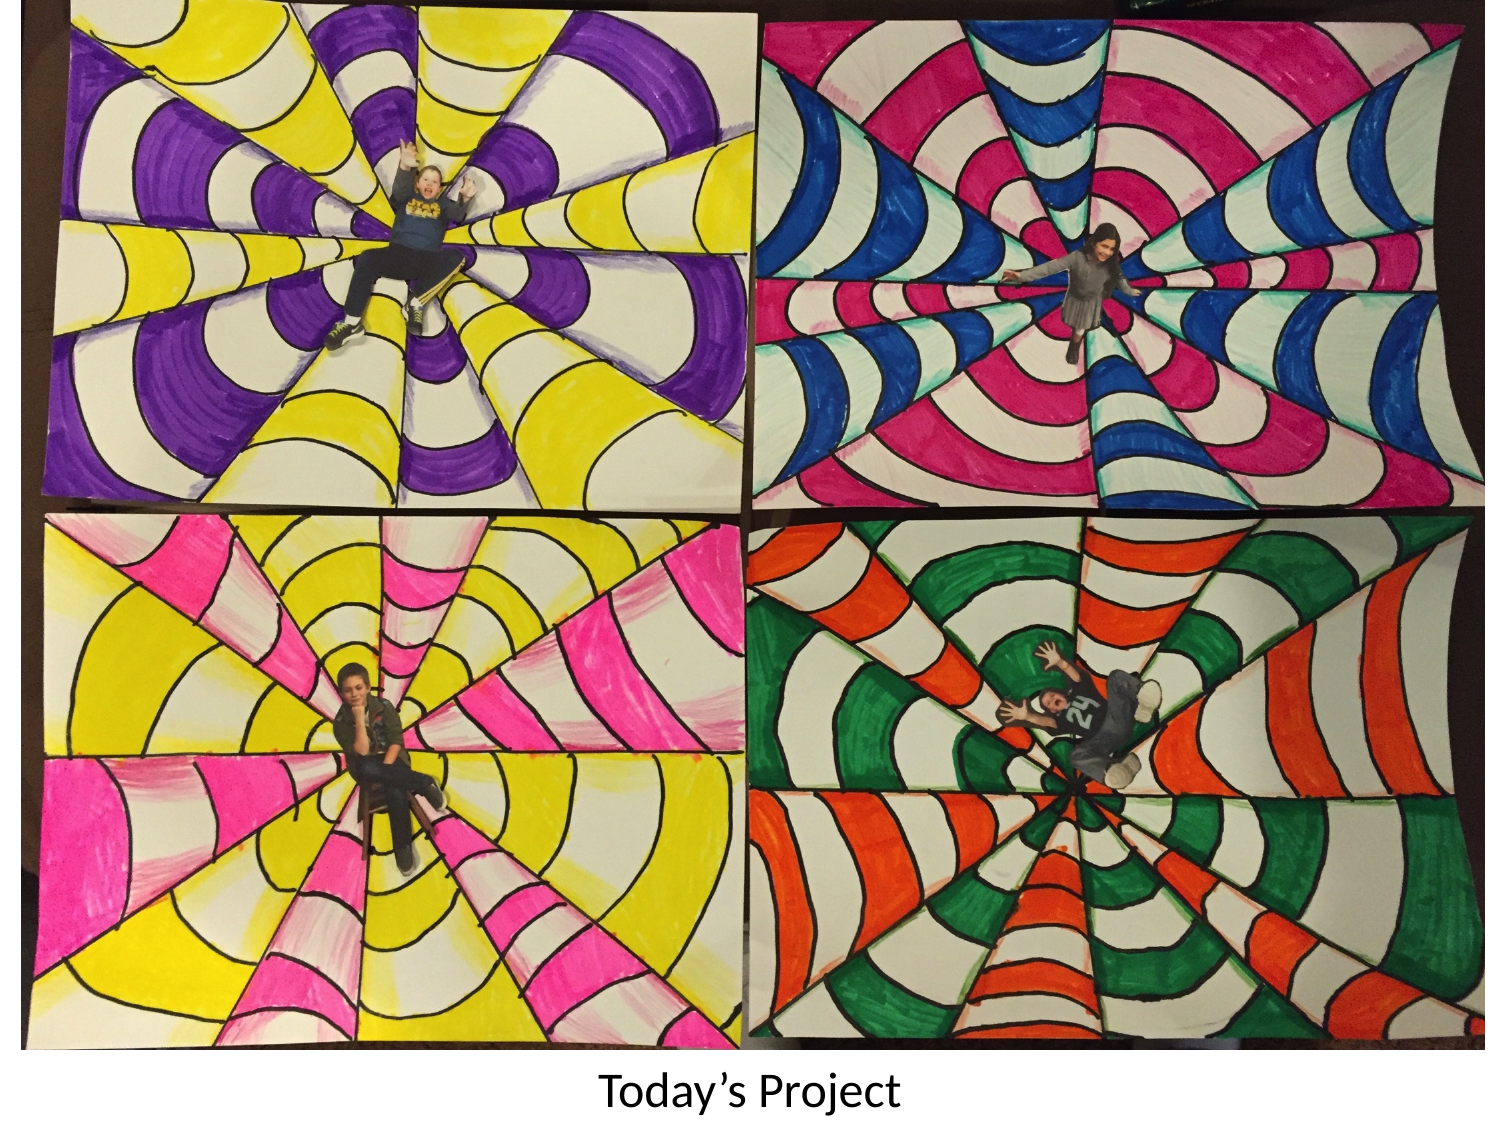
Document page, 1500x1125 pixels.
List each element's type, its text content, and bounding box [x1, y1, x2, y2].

picture [21, 0, 1485, 1051]
title Today’s Project [0, 1050, 1500, 1125]
